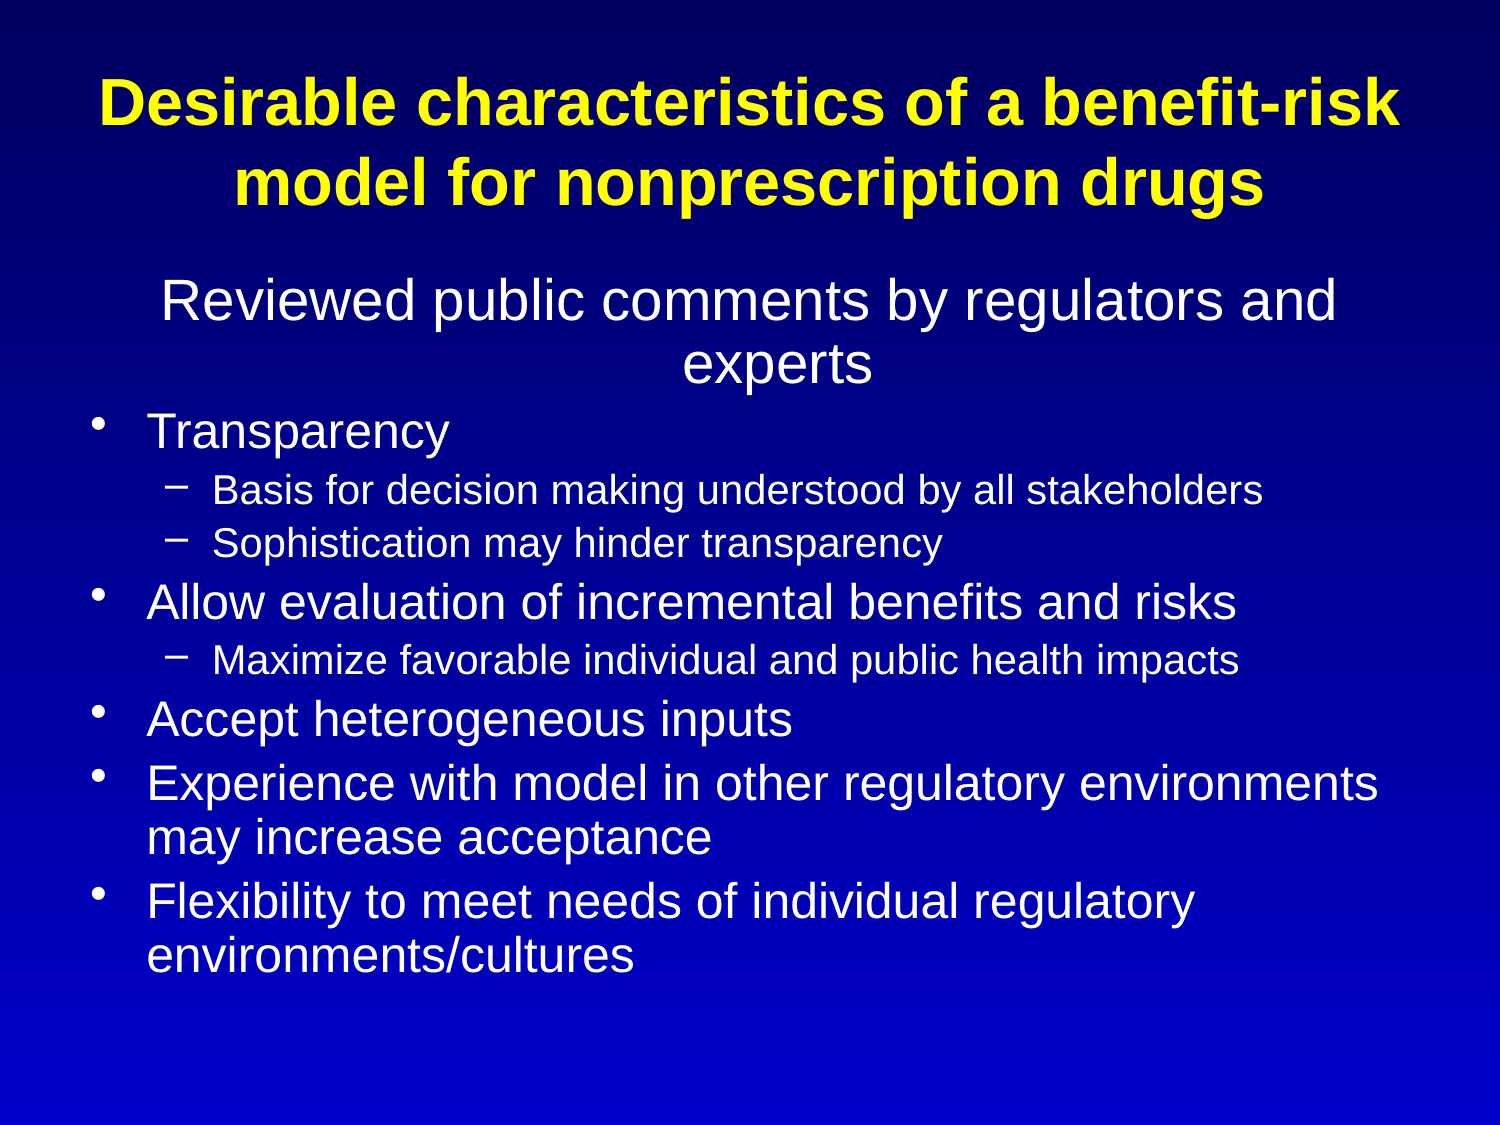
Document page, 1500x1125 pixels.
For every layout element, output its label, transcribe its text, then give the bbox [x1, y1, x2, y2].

title Desirable characteristics of a benefit-risk model for nonprescription drugs [75, 45, 1425, 233]
list Reviewed public comments by regulators and experts Transparency Basis for decision making understood by all stakeholders Sophistication may hinder transparency Allow evaluation of incremental benefits and risks Maximize favorable individual and public health impacts Accept heterogeneous inputs Experience with model in other regulatory environments may increase acceptance Flexibility to meet needs of individual regulatory environments/cultures [75, 262, 1425, 1005]
